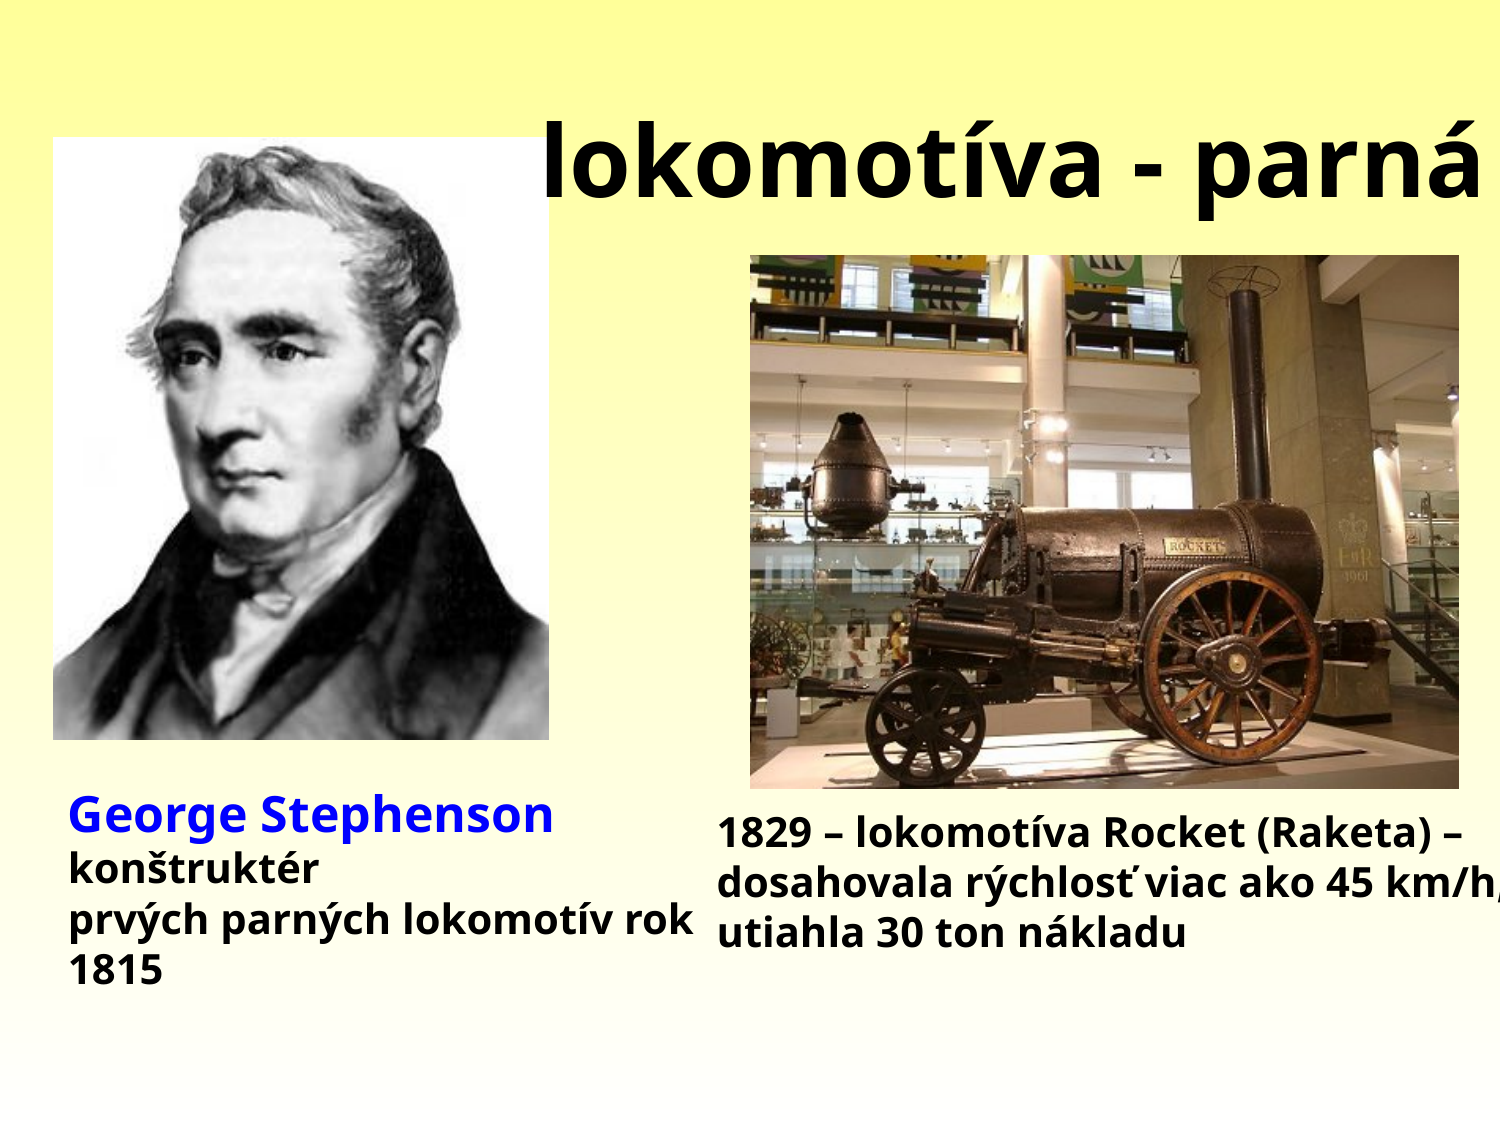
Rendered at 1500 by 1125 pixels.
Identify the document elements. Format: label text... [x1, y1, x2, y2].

picture [749, 255, 1460, 789]
text_box lokomotíva - parná [524, 90, 1500, 225]
picture [52, 136, 549, 740]
text_box 1829 – lokomotíva Rocket (Raketa) – dosahovala rýchlosť viac ako 45 km/h, utiahla 30 ton nákladu [701, 798, 1500, 964]
text_box George Stephenson konštruktér prvých parných lokomotív rok 1815 [53, 774, 762, 1000]
